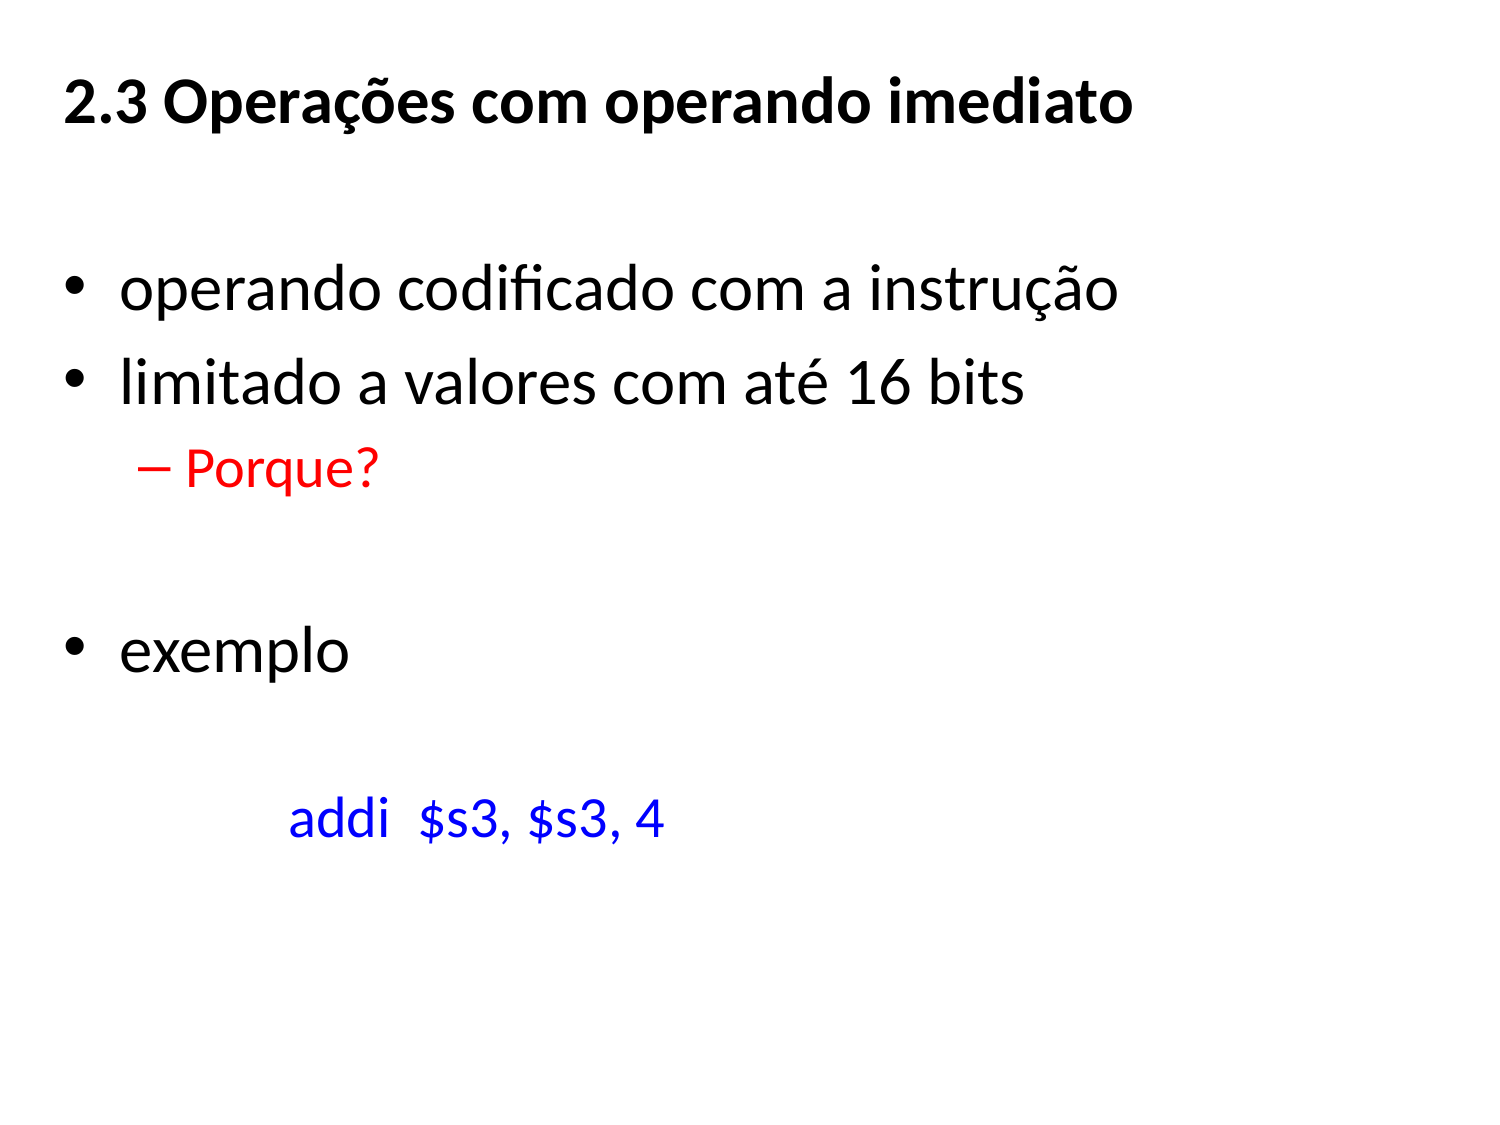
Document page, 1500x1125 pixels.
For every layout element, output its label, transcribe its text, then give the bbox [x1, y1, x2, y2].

list 2.3 Operações com operando imediato operando codificado com a instrução limitado a valores com até 16 bits Porque? exemplo addi $s3, $s3, 4 [48, 49, 1399, 969]
